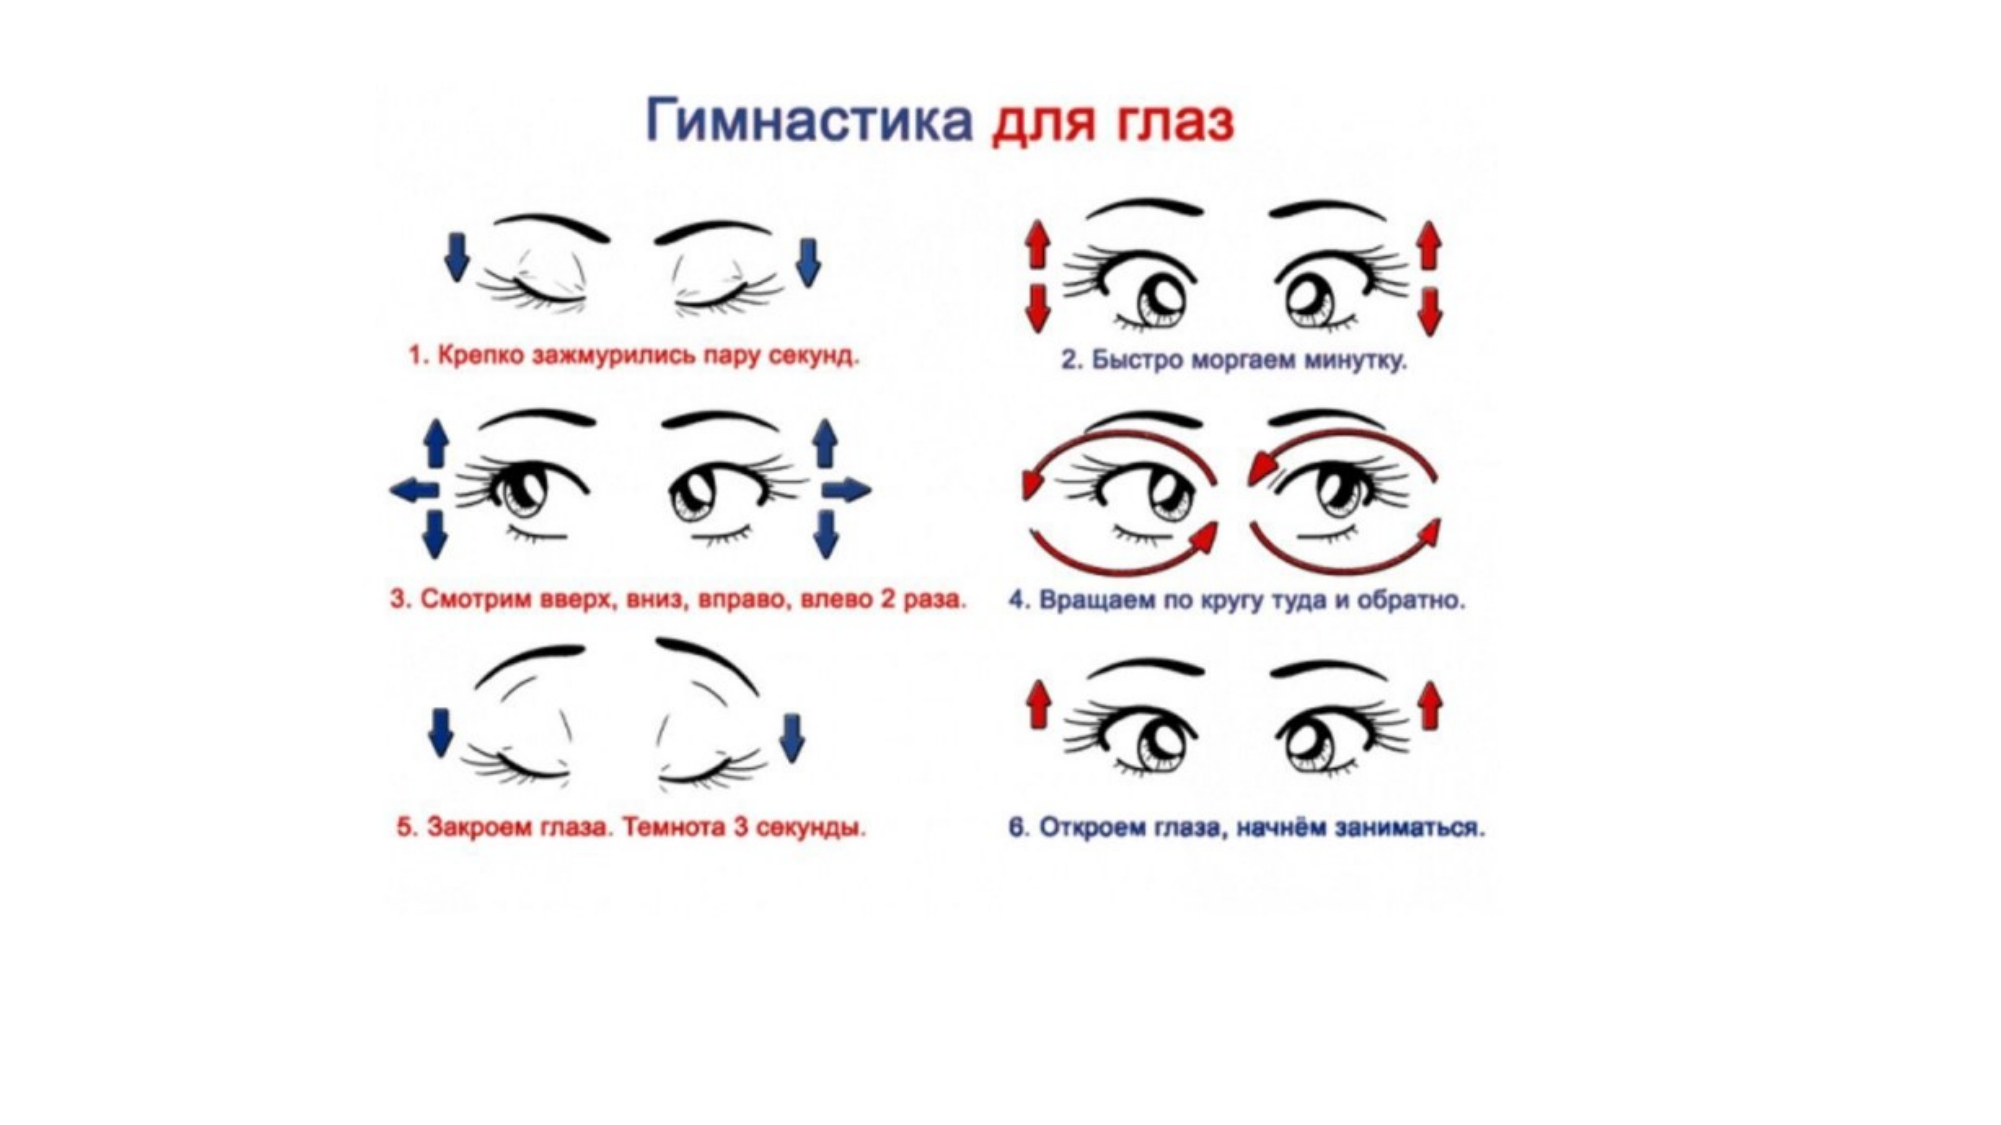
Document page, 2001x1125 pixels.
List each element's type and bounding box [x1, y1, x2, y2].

picture [311, 0, 1563, 1125]
